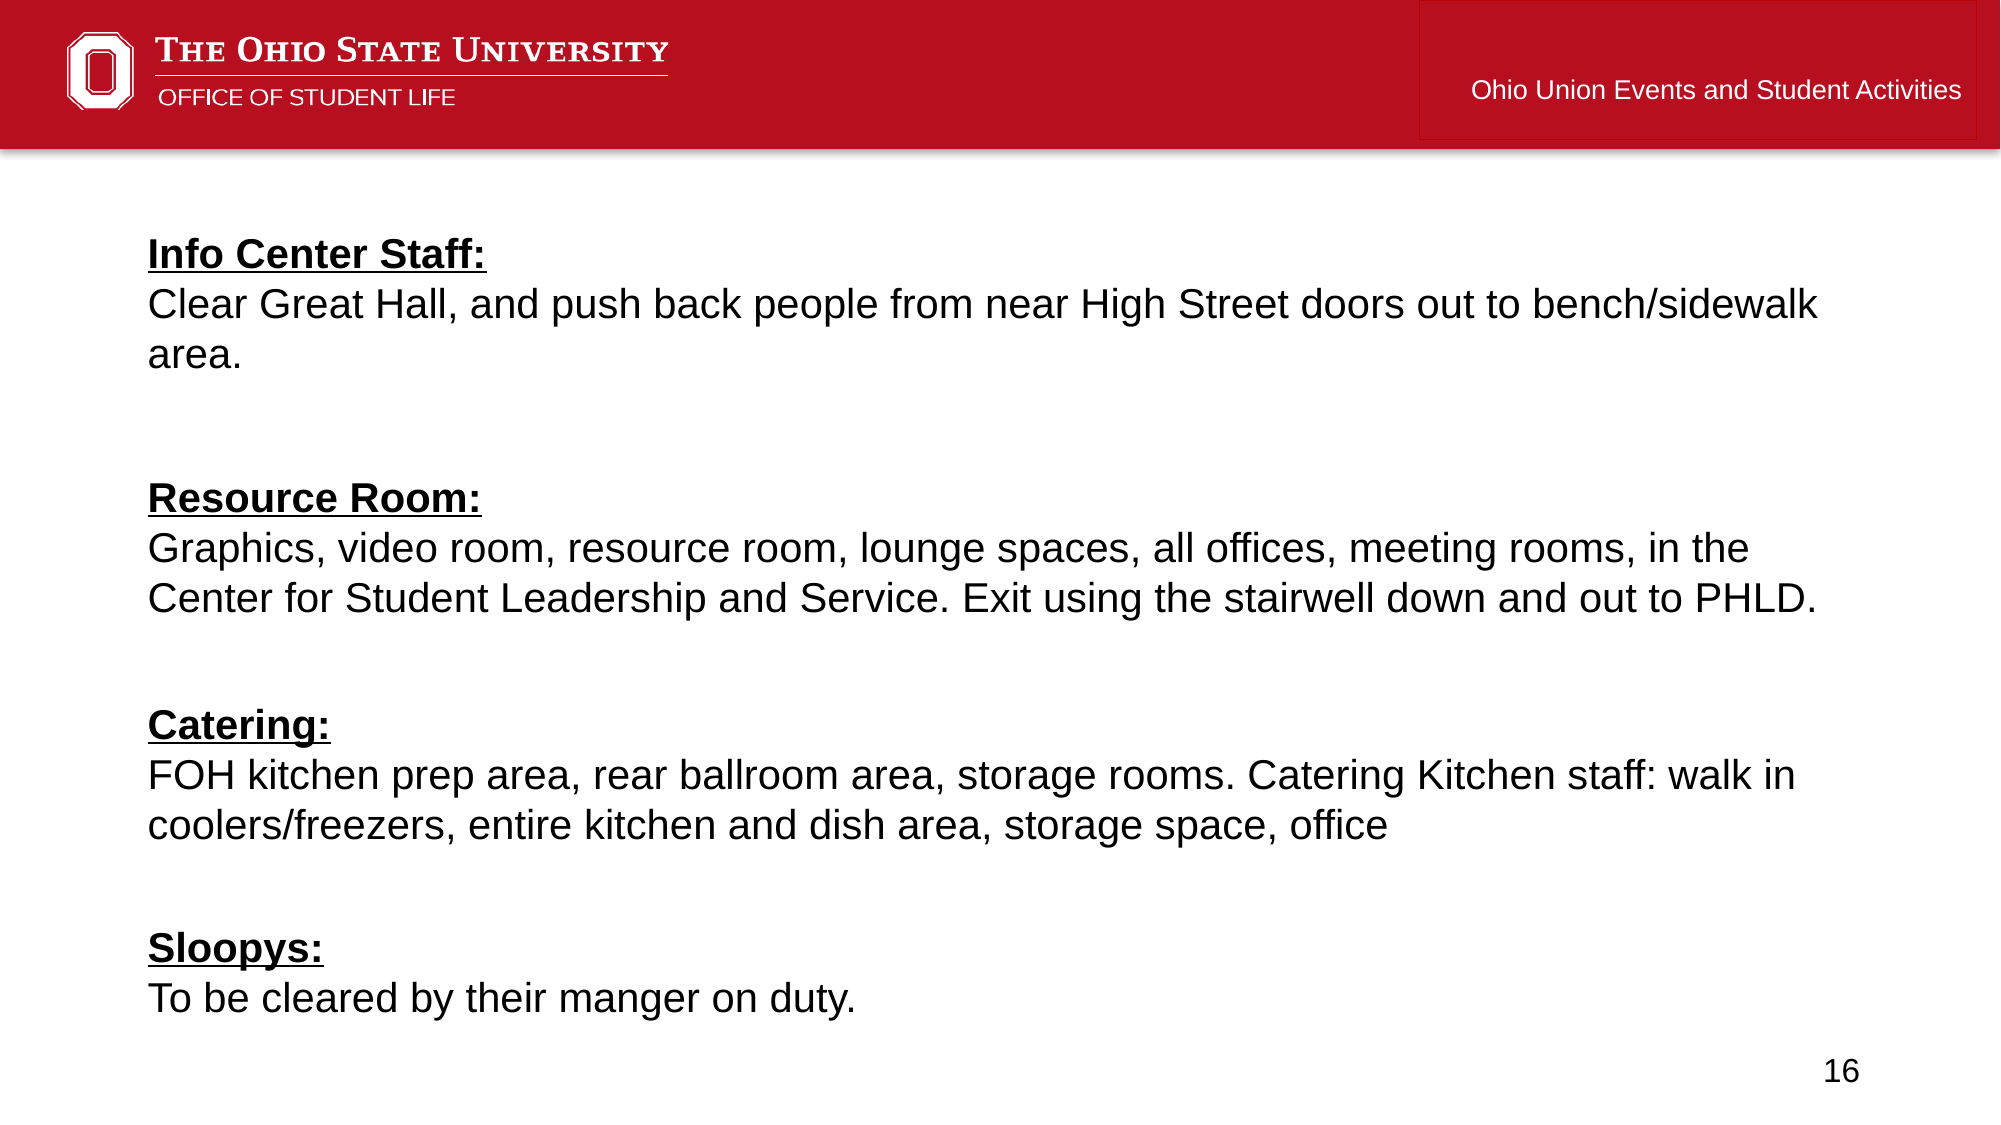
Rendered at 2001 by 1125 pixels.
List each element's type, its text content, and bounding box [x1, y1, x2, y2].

text_box Resource Room: Graphics, video room, resource room, lounge spaces, all offices, meeting rooms, in the Center for Student Leadership and Service. Exit using the stairwell down and out to PHLD. [132, 463, 1903, 629]
text_box Sloopys: To be cleared by their manger on duty. [132, 913, 1823, 1028]
text_box Info Center Staff: Clear Great Hall, and push back people from near High Street doors out to bench/sidewalk area. [132, 219, 1903, 385]
text_box Catering: FOH kitchen prep area, rear ballroom area, storage rooms. Catering Kitchen staff: walk in coolers/freezers, entire kitchen and dish area, storage space, office [132, 690, 1823, 855]
list Ohio Union Events and Student Activities [1419, 0, 1977, 140]
